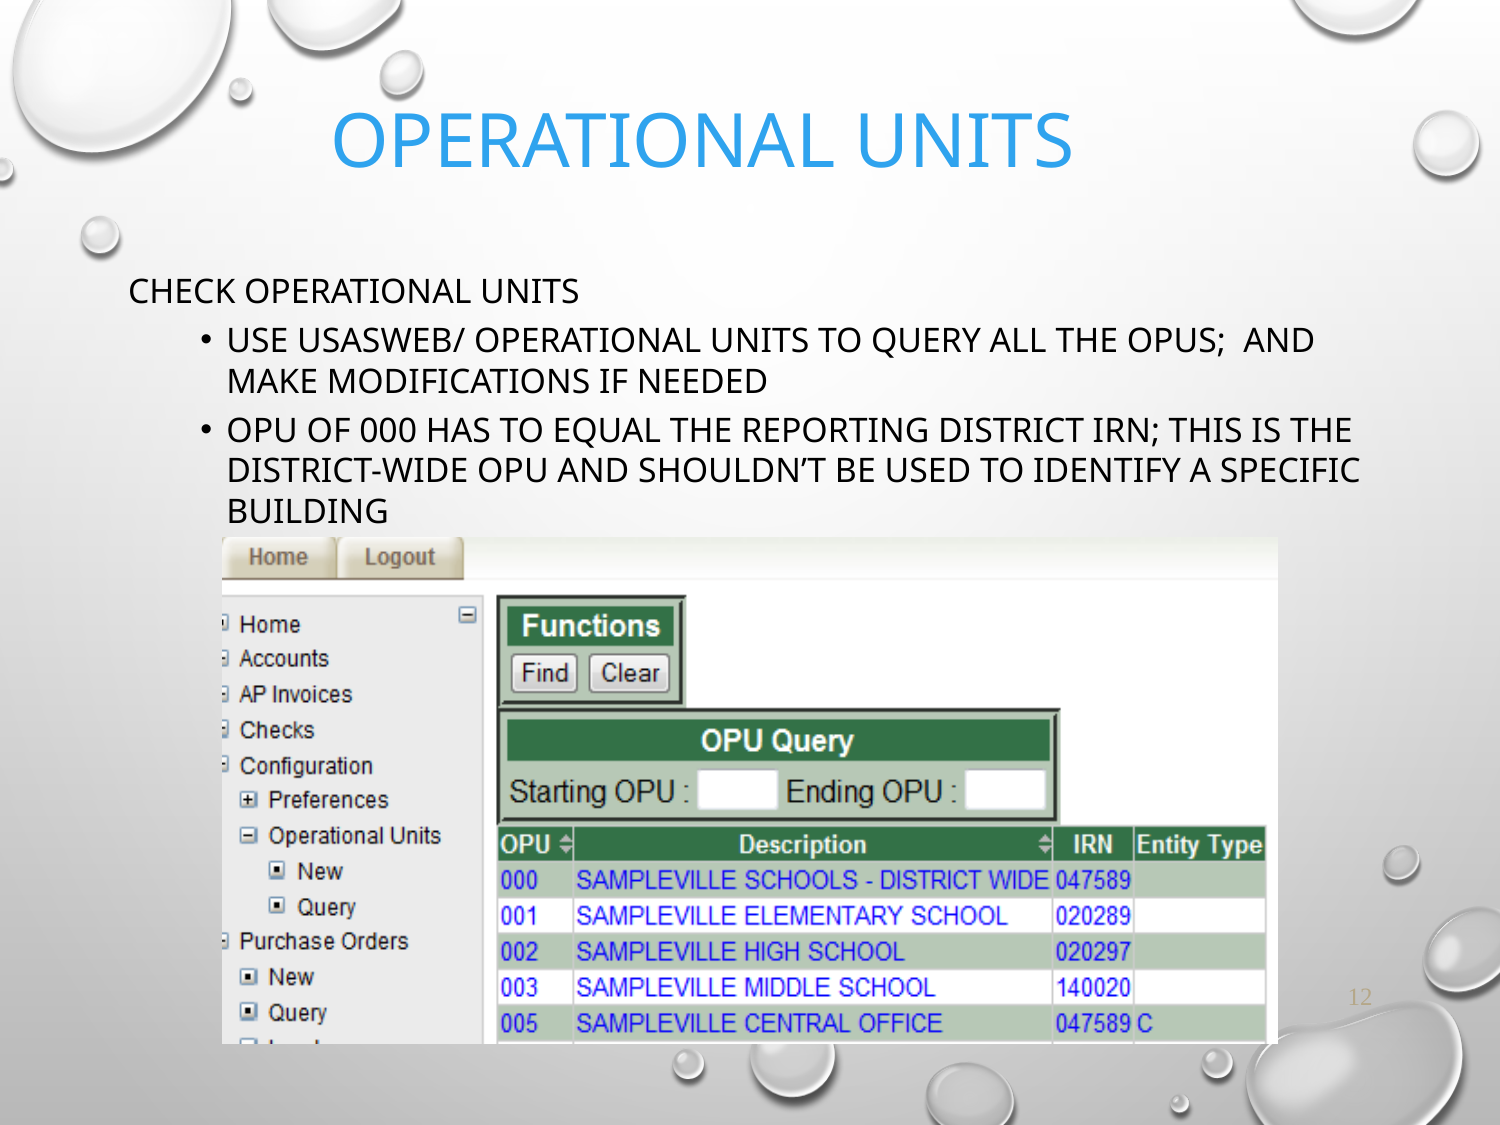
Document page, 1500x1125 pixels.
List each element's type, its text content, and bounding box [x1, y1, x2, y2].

list CHECK OPERATIONAL UNITS USE USASWEB/ OPERATIONAL UNITS TO QUERY ALL THE OPUS; AND MAKE MODIFICATIONS IF NEEDED OPU OF 000 HAS TO EQUAL THE REPORTING DISTRICT IRN; THIS IS THE DISTRICT-WIDE OPU AND SHOULDN’T BE USED TO IDENTIFY A SPECIFIC BUILDING [113, 262, 1388, 538]
picture [0, 0, 1500, 1125]
title OPERATIONAL UNITS [87, 50, 1318, 238]
text_box 12 [1293, 965, 1388, 1025]
